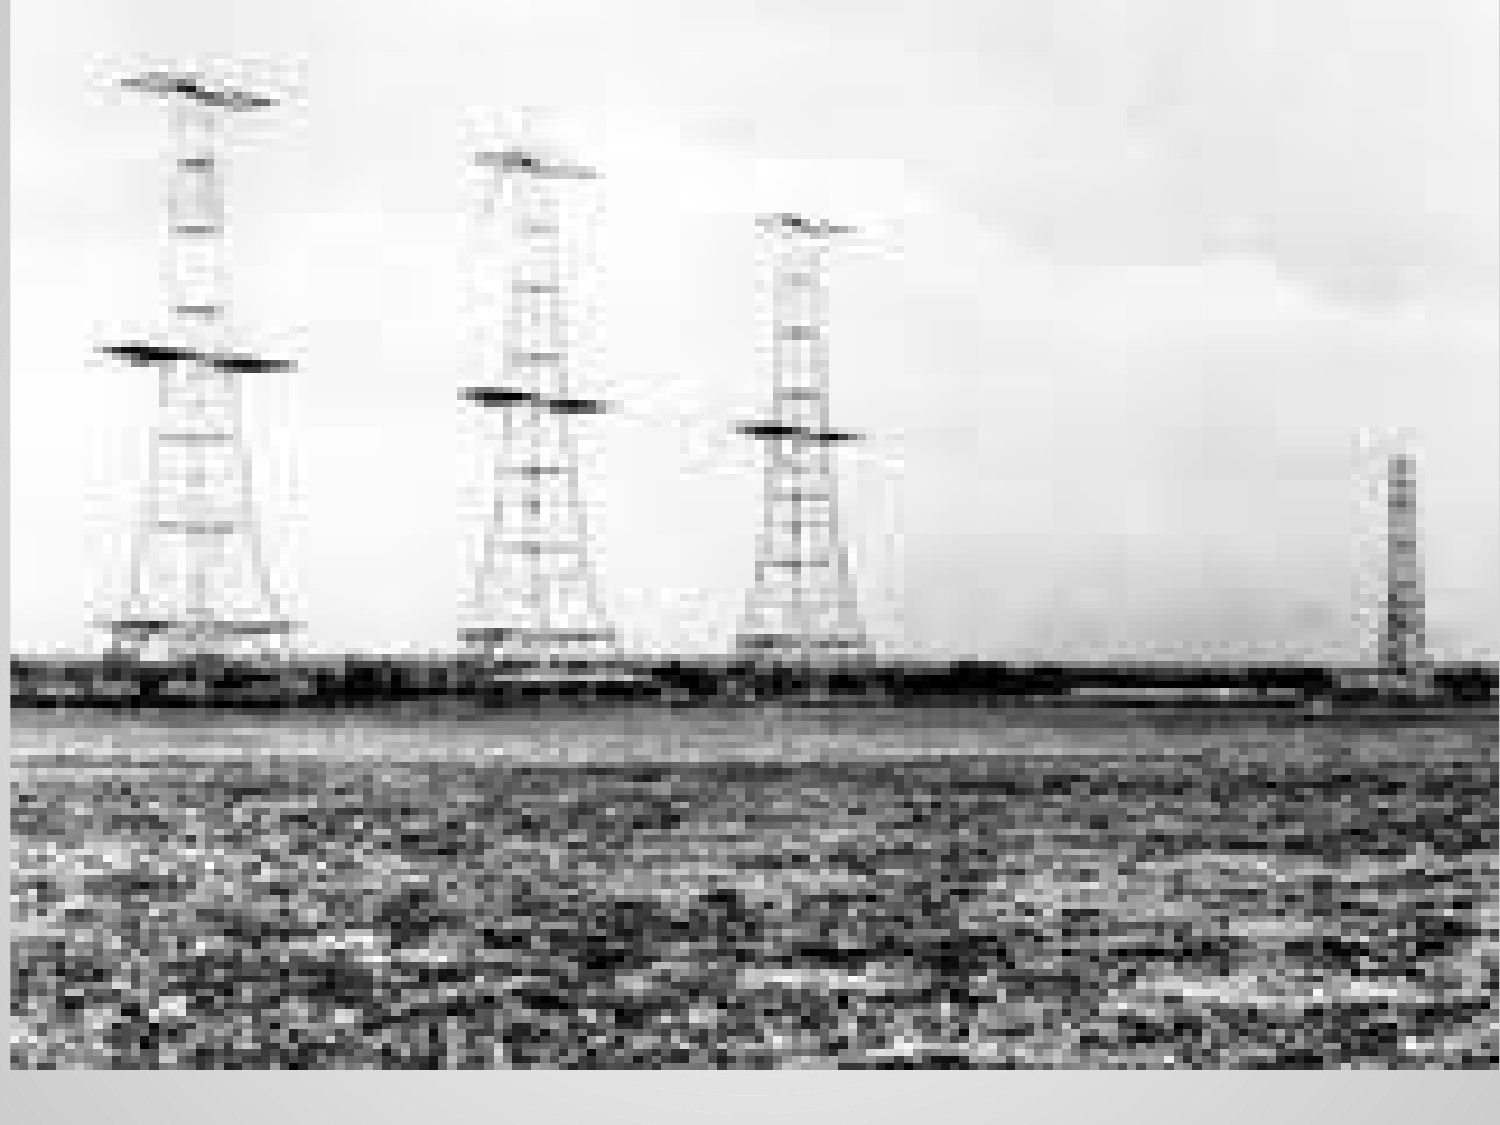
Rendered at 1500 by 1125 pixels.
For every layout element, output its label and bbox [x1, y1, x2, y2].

text_box [10, 0, 1500, 1070]
